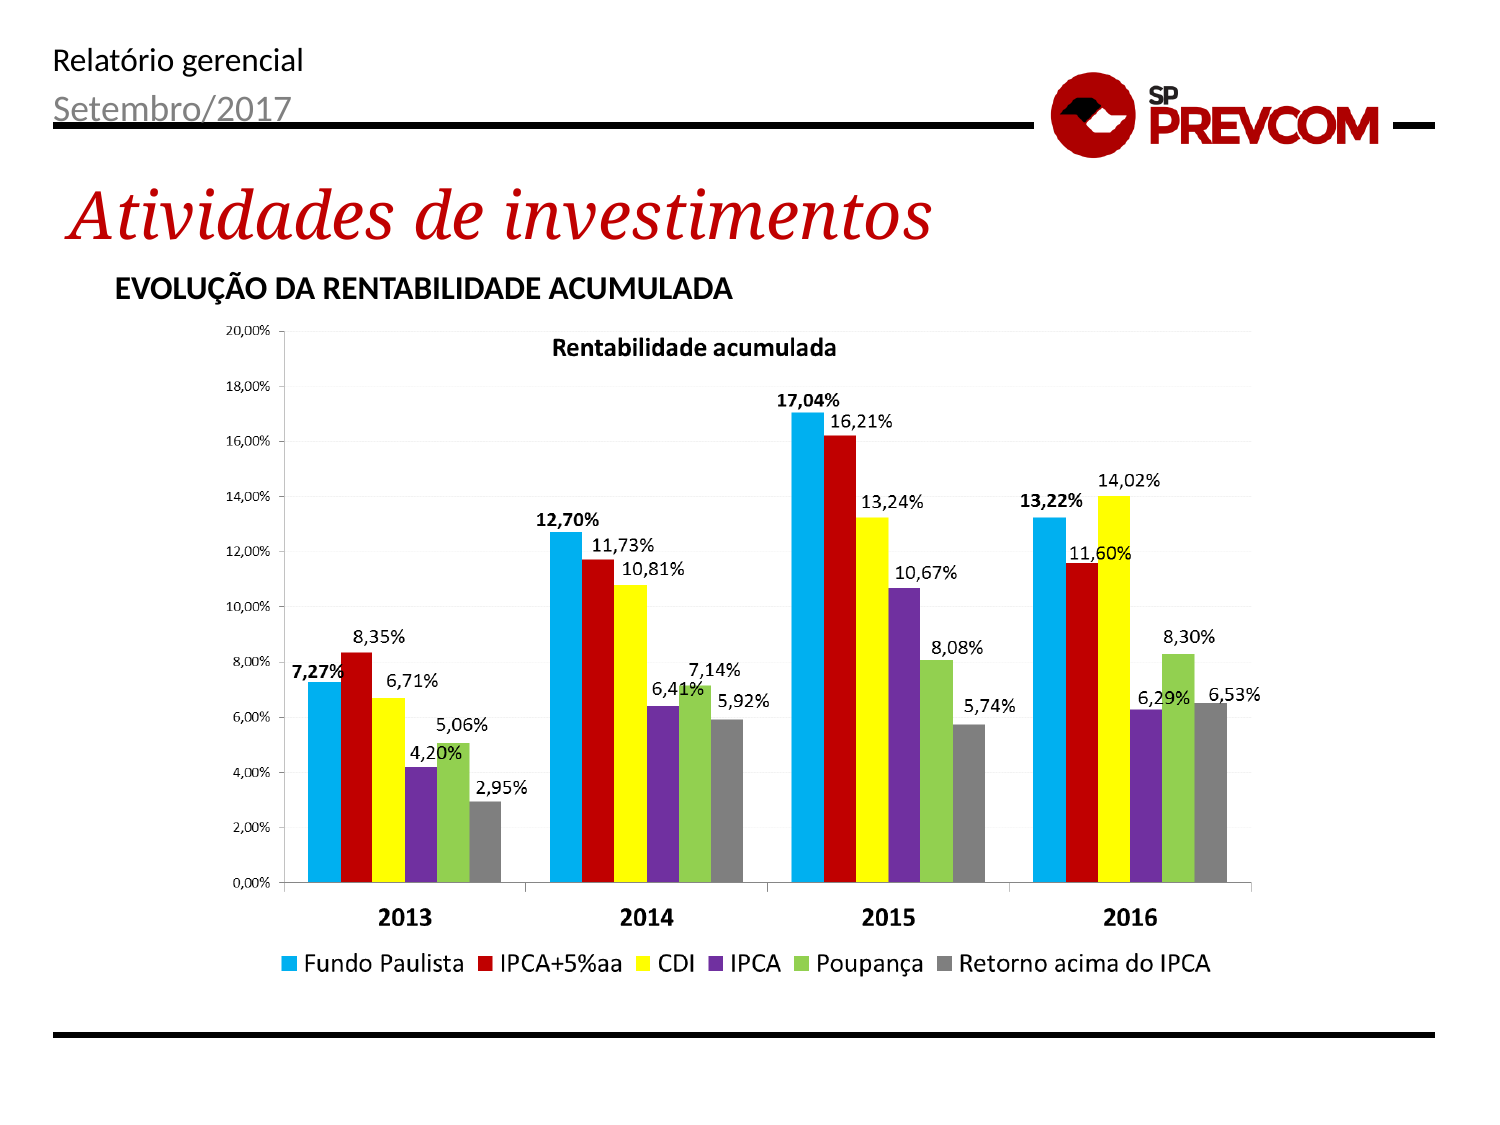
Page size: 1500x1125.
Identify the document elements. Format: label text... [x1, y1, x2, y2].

picture [1034, 54, 1394, 175]
text_box Setembro/2017 [38, 67, 308, 137]
text_box EVOLUÇÃO DA RENTABILIDADE ACUMULADA [100, 251, 1498, 314]
text_box Atividades de investimentos [53, 182, 1258, 244]
picture [215, 314, 1268, 993]
